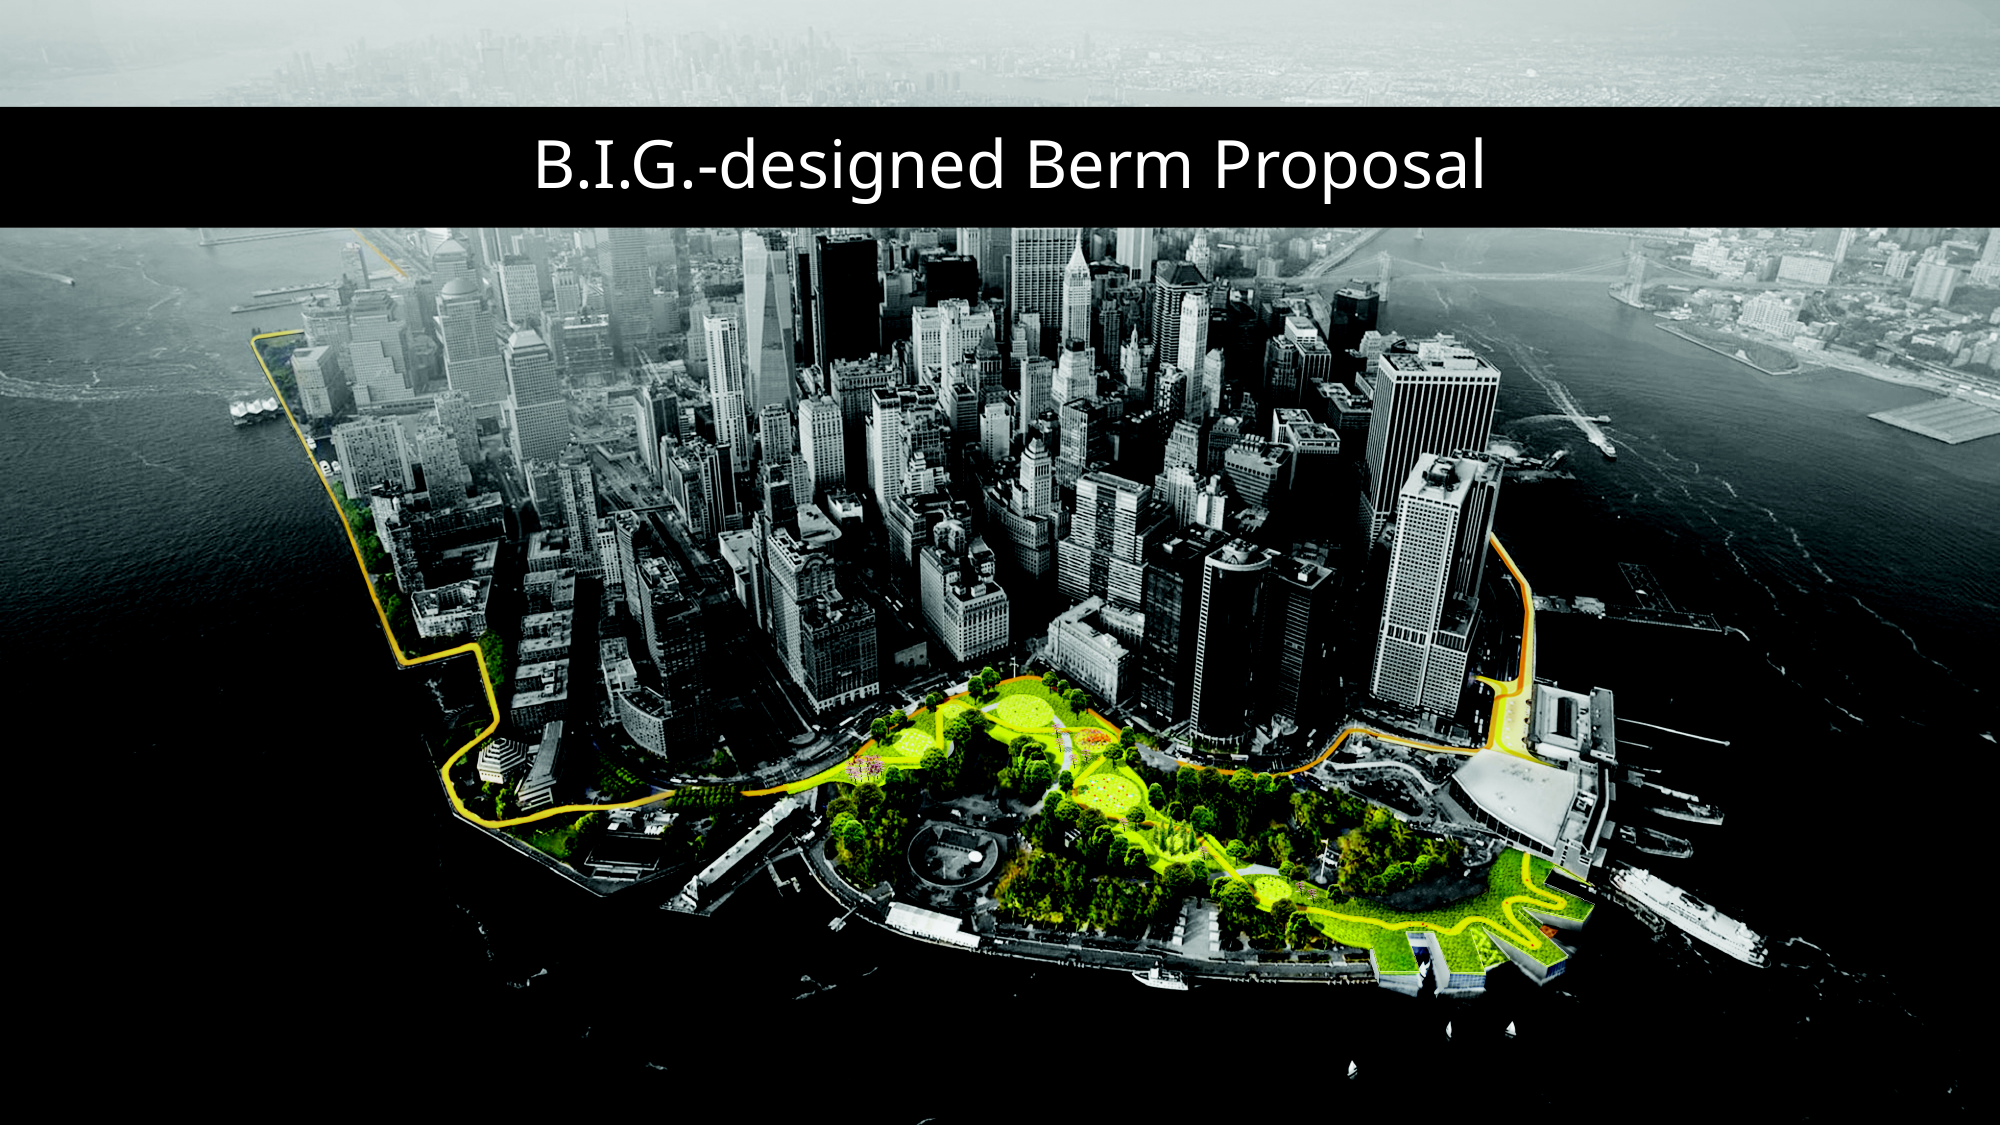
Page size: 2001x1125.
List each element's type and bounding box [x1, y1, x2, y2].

list [0, 0, 2000, 1125]
